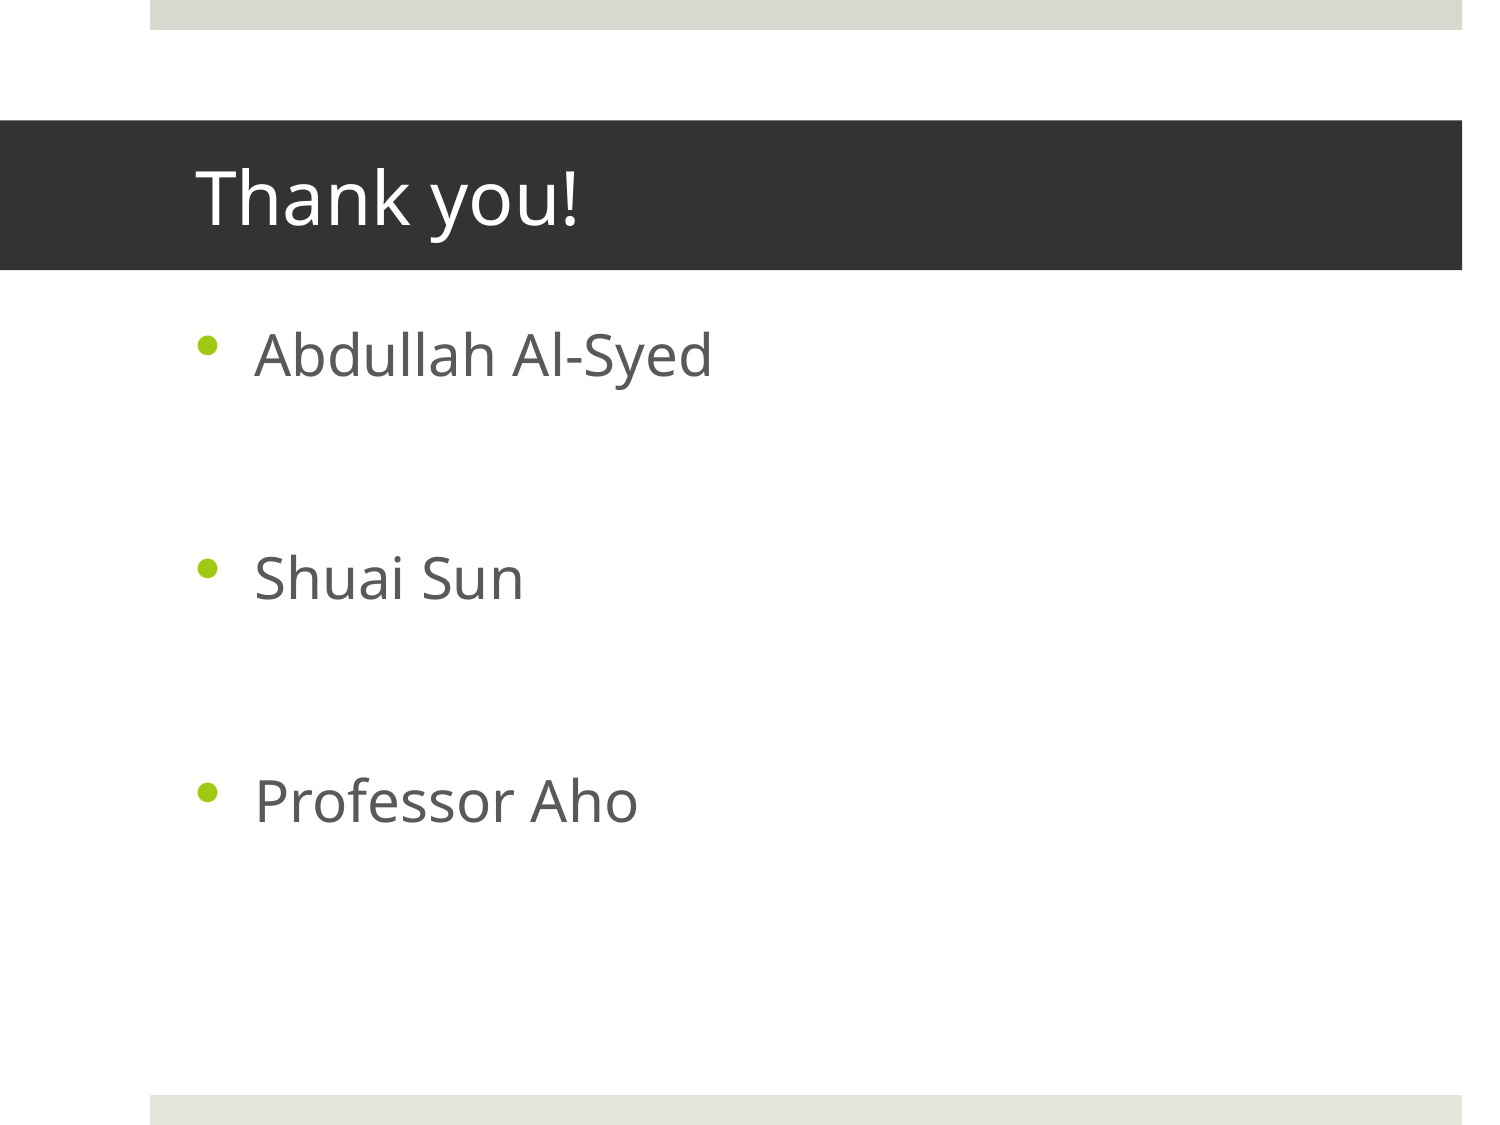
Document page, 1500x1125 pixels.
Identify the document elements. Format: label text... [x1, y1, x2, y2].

list Abdullah Al-Syed Shuai Sun Professor Aho [182, 309, 1432, 1029]
title Thank you! [0, 120, 1463, 271]
